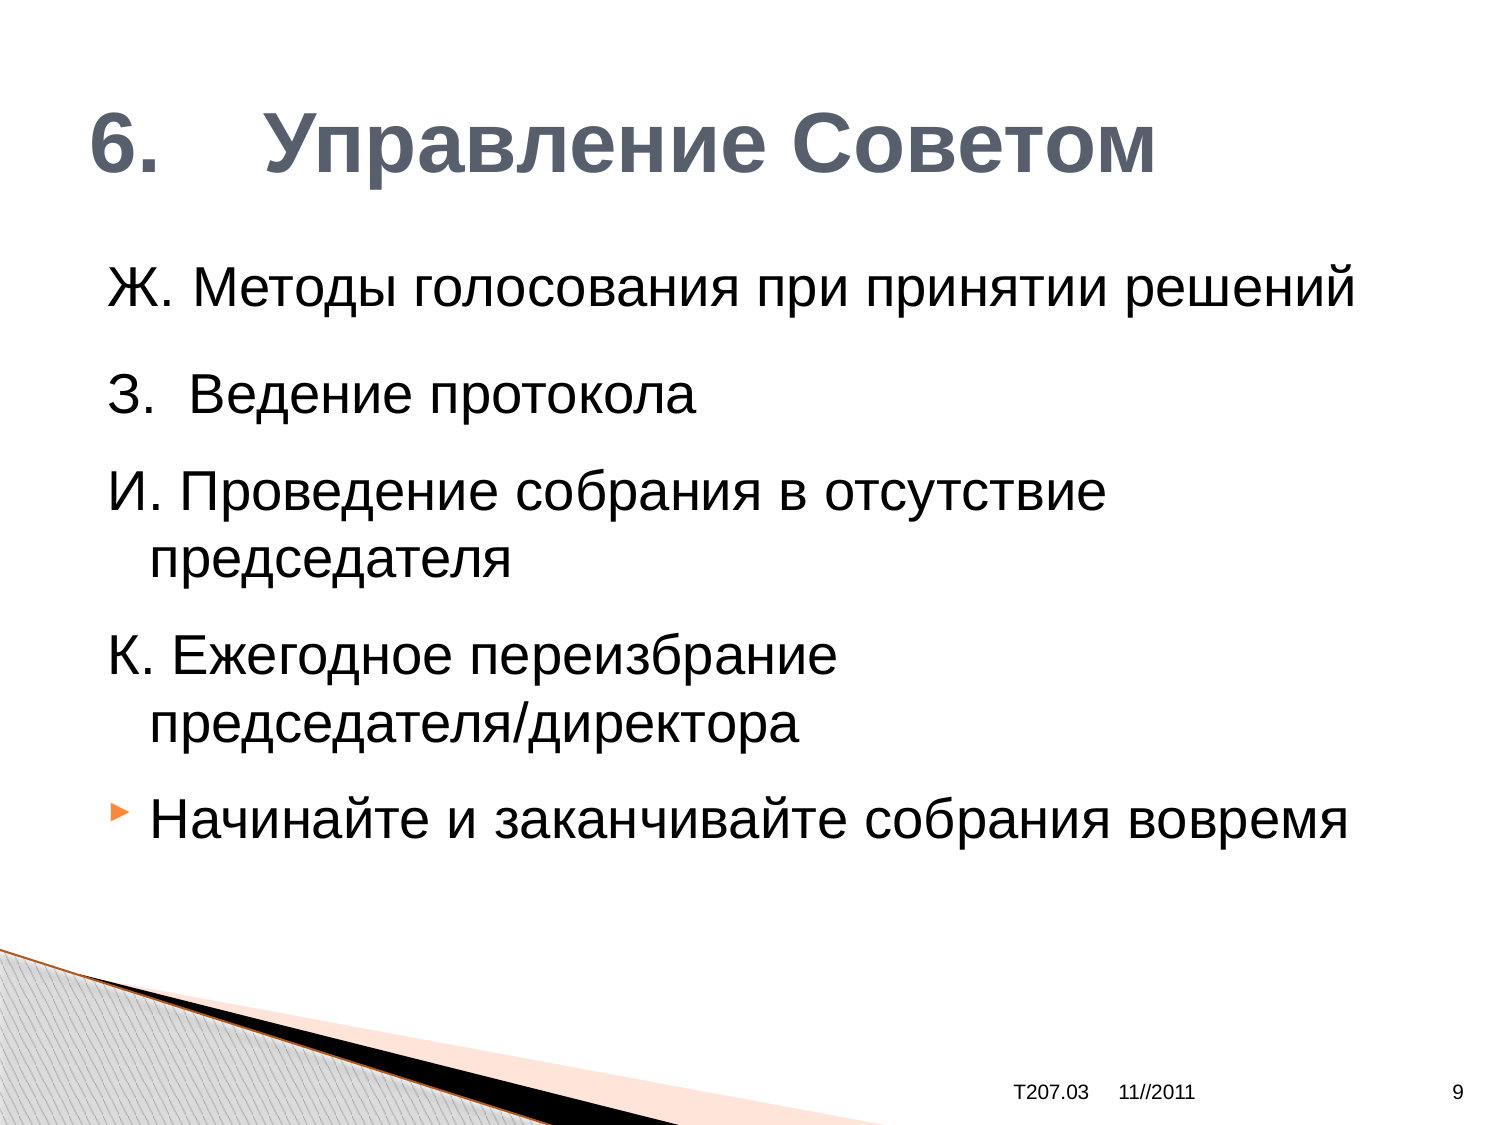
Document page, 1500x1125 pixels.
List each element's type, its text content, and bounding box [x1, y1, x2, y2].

slide_number 11//2011 [1105, 1051, 1418, 1112]
slide_number 9 [1418, 1051, 1479, 1112]
footer T207.03 [718, 1051, 1105, 1112]
list Ж. Методы голосования при принятии решений З. Ведение протокола И. Проведение собрания в отсутствие председателя К. Ежегодное переизбрание председателя/директора Начинайте и заканчивайте собрания вовремя [75, 243, 1425, 986]
title 6. Управление Советом [75, 45, 1425, 233]
